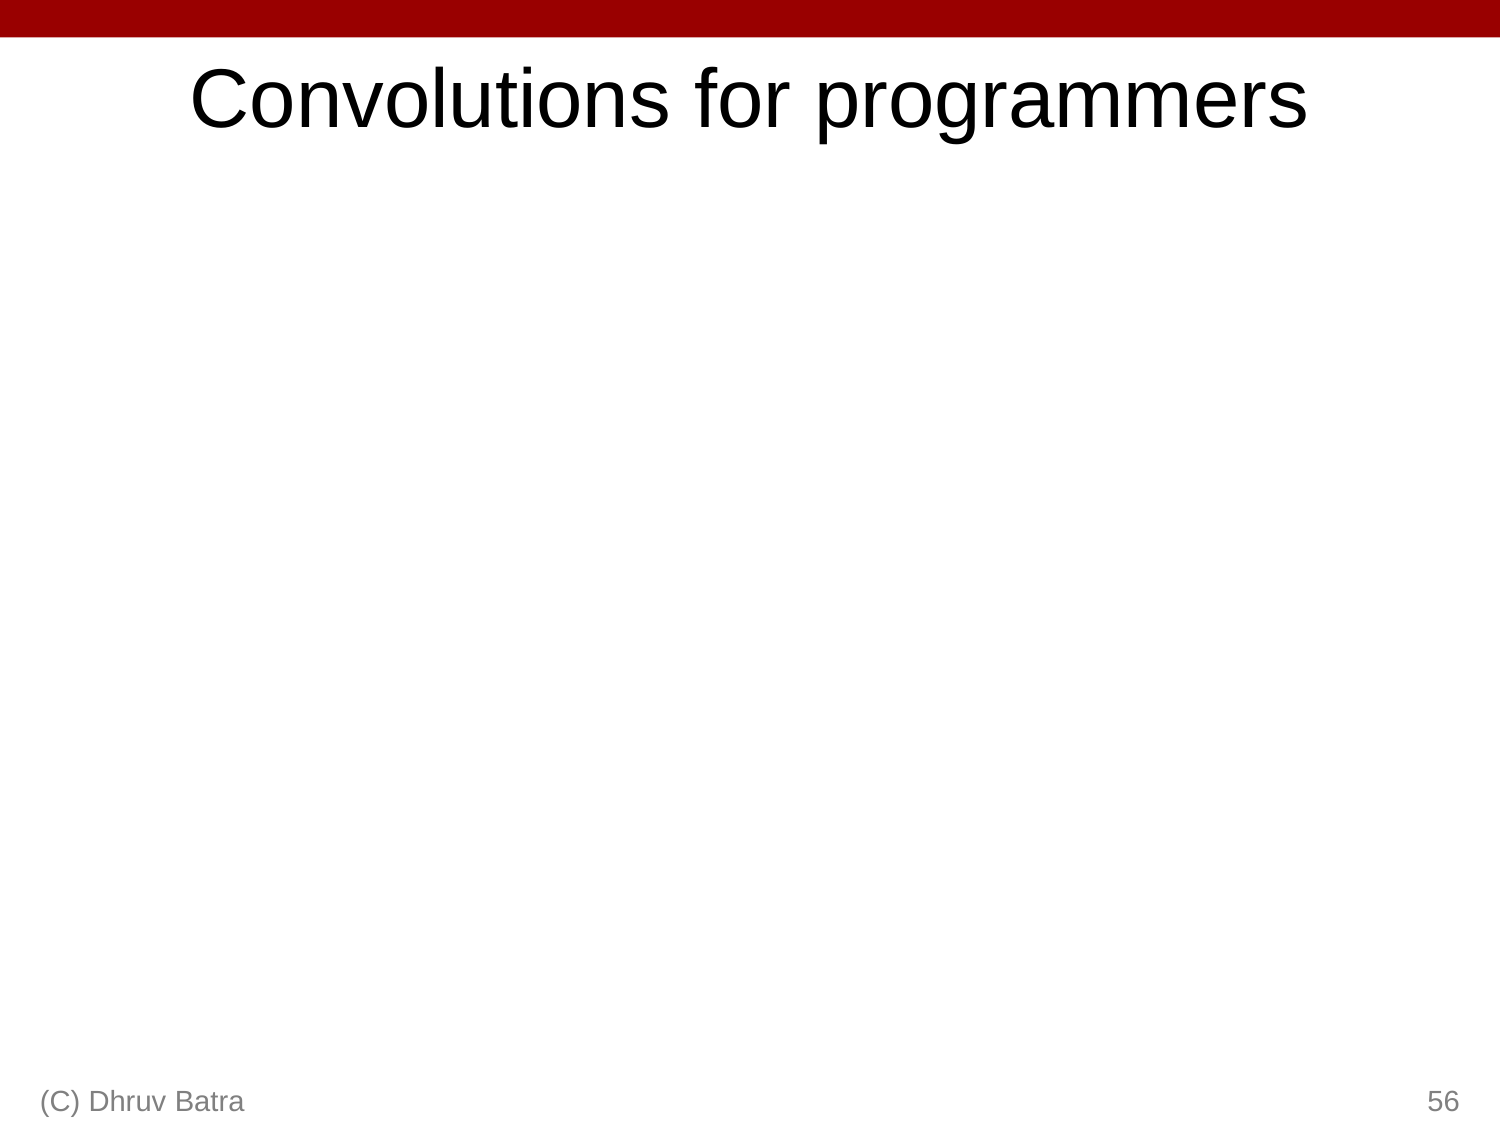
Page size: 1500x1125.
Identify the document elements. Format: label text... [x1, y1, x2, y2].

slide_number 56 [1162, 1049, 1476, 1125]
title Convolutions for programmers [112, 37, 1388, 151]
footer (C) Dhruv Batra [24, 1049, 501, 1125]
